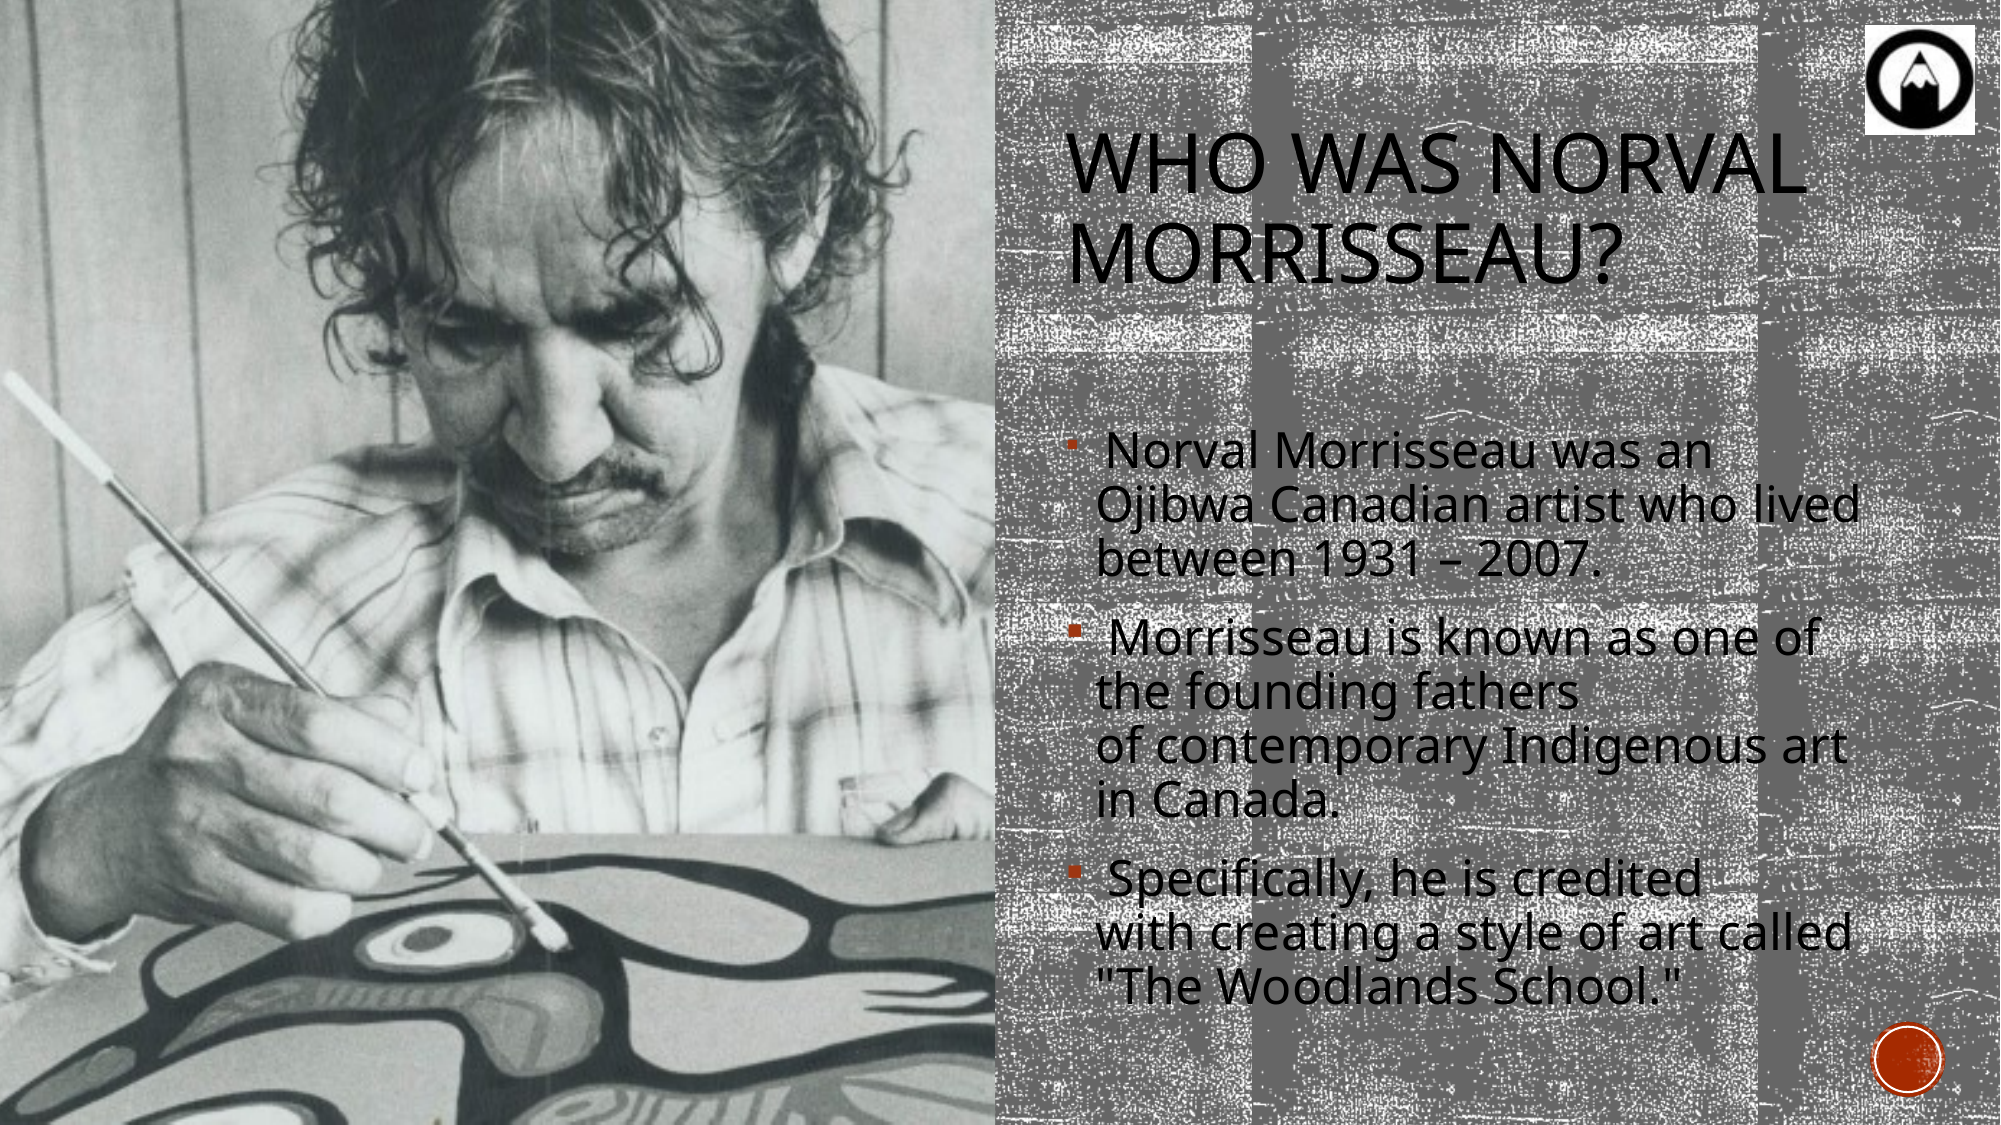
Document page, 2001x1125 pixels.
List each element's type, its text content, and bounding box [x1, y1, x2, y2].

picture [0, 0, 996, 1125]
list Norval Morrisseau was an Ojibwa Canadian artist who lived between 1931 – 2007. Morrisseau is known as one of the founding fathers of contemporary Indigenous art in Canada. Specifically, he is credited with creating a style of art called "The Woodlands School." [1050, 348, 1944, 1096]
picture [1865, 25, 1975, 135]
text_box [1871, 1023, 1943, 1095]
text_box [996, 0, 2000, 1125]
title Who was Norval Morrisseau? [1050, 79, 1920, 344]
